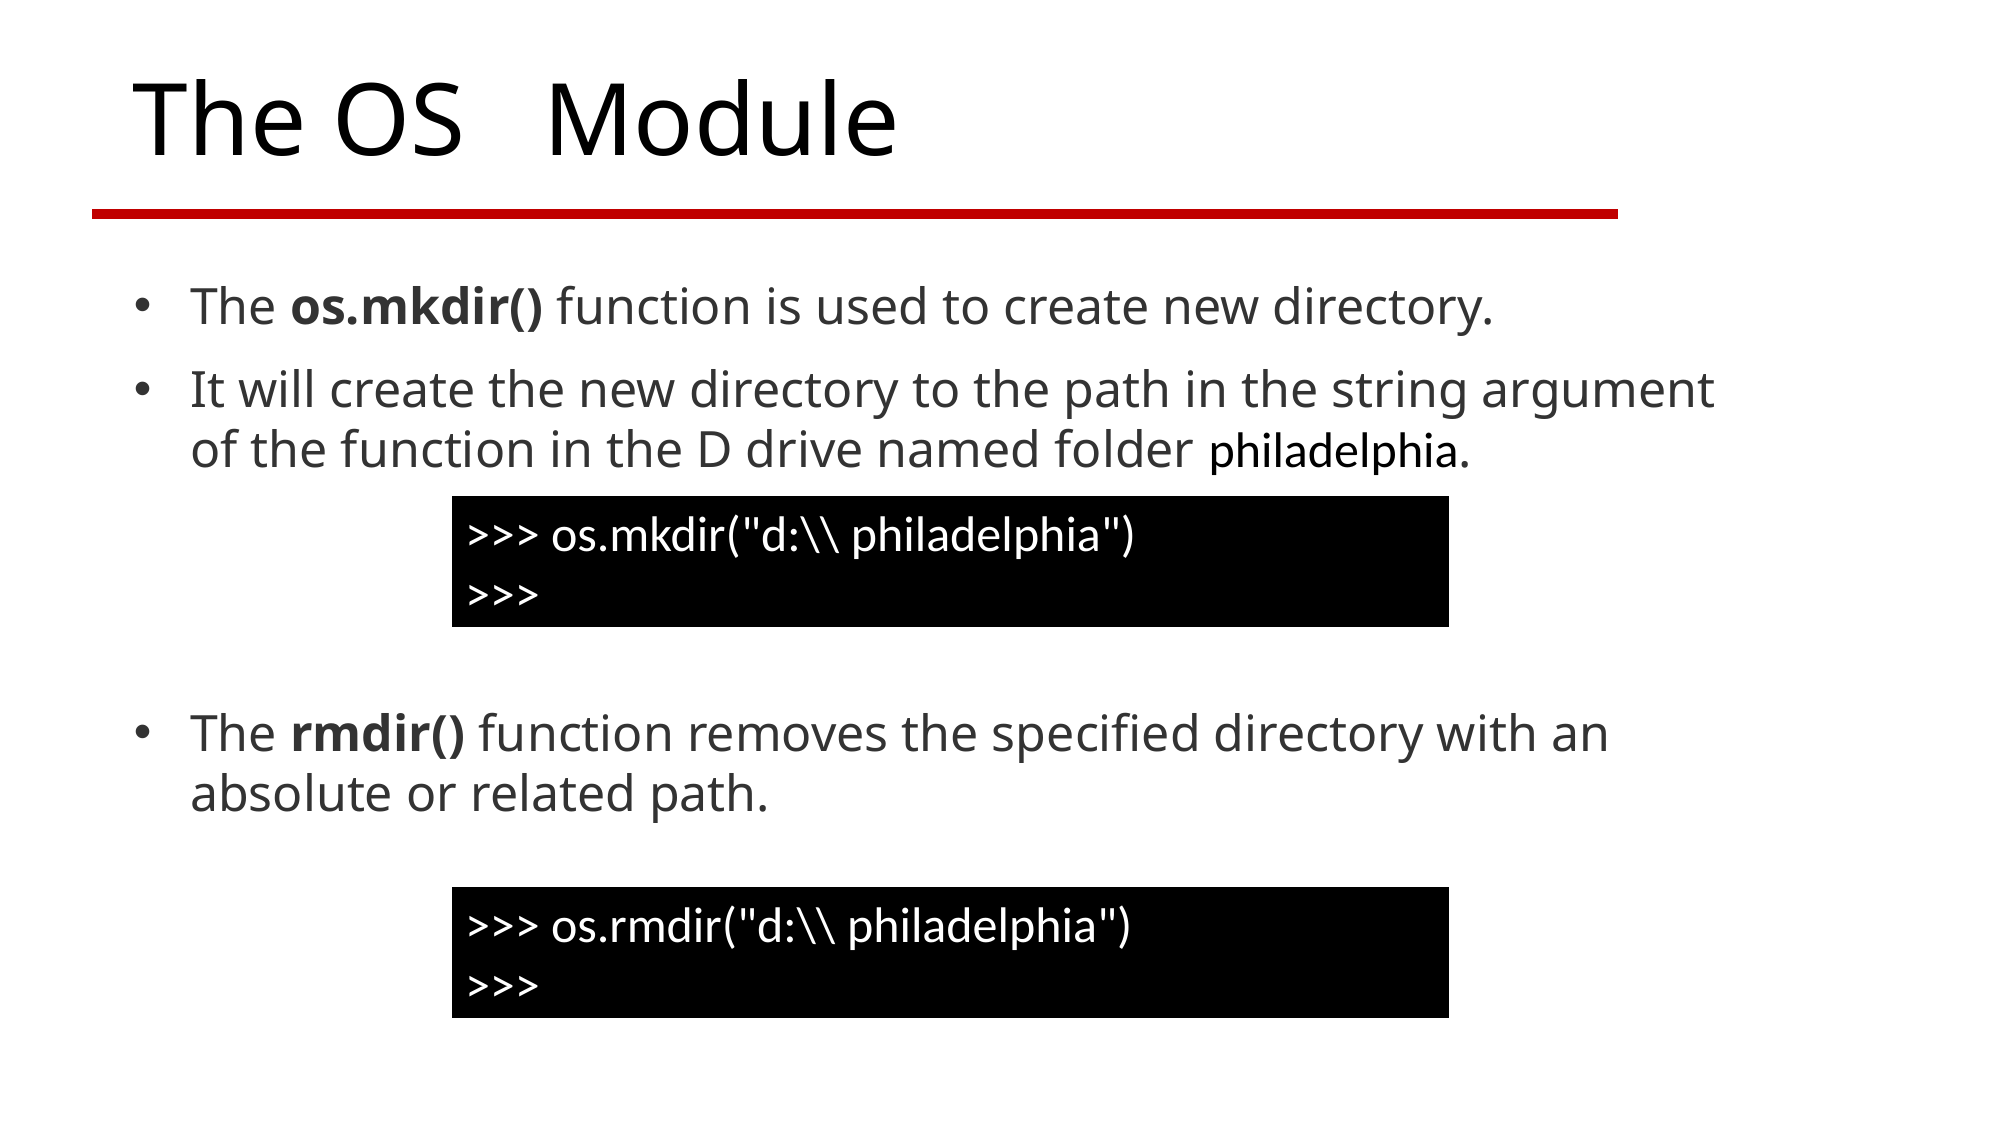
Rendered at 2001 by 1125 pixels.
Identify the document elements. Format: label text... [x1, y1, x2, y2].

text_box The rmdir() function removes the specified directory with an absolute or related path. [119, 693, 1830, 829]
text_box It will create the new directory to the path in the string argument of the function in the D drive named folder philadelphia. [119, 350, 1782, 486]
text_box The os.mkdir() function is used to create new directory. [119, 267, 1782, 342]
text_box >>> os.mkdir("d:\\ philadelphia") >>> [449, 493, 1452, 631]
text_box The OS Module [92, 61, 1503, 213]
text_box The OS Module [92, 214, 1503, 293]
text_box >>> os.rmdir("d:\\ philadelphia") >>> [449, 884, 1452, 1022]
